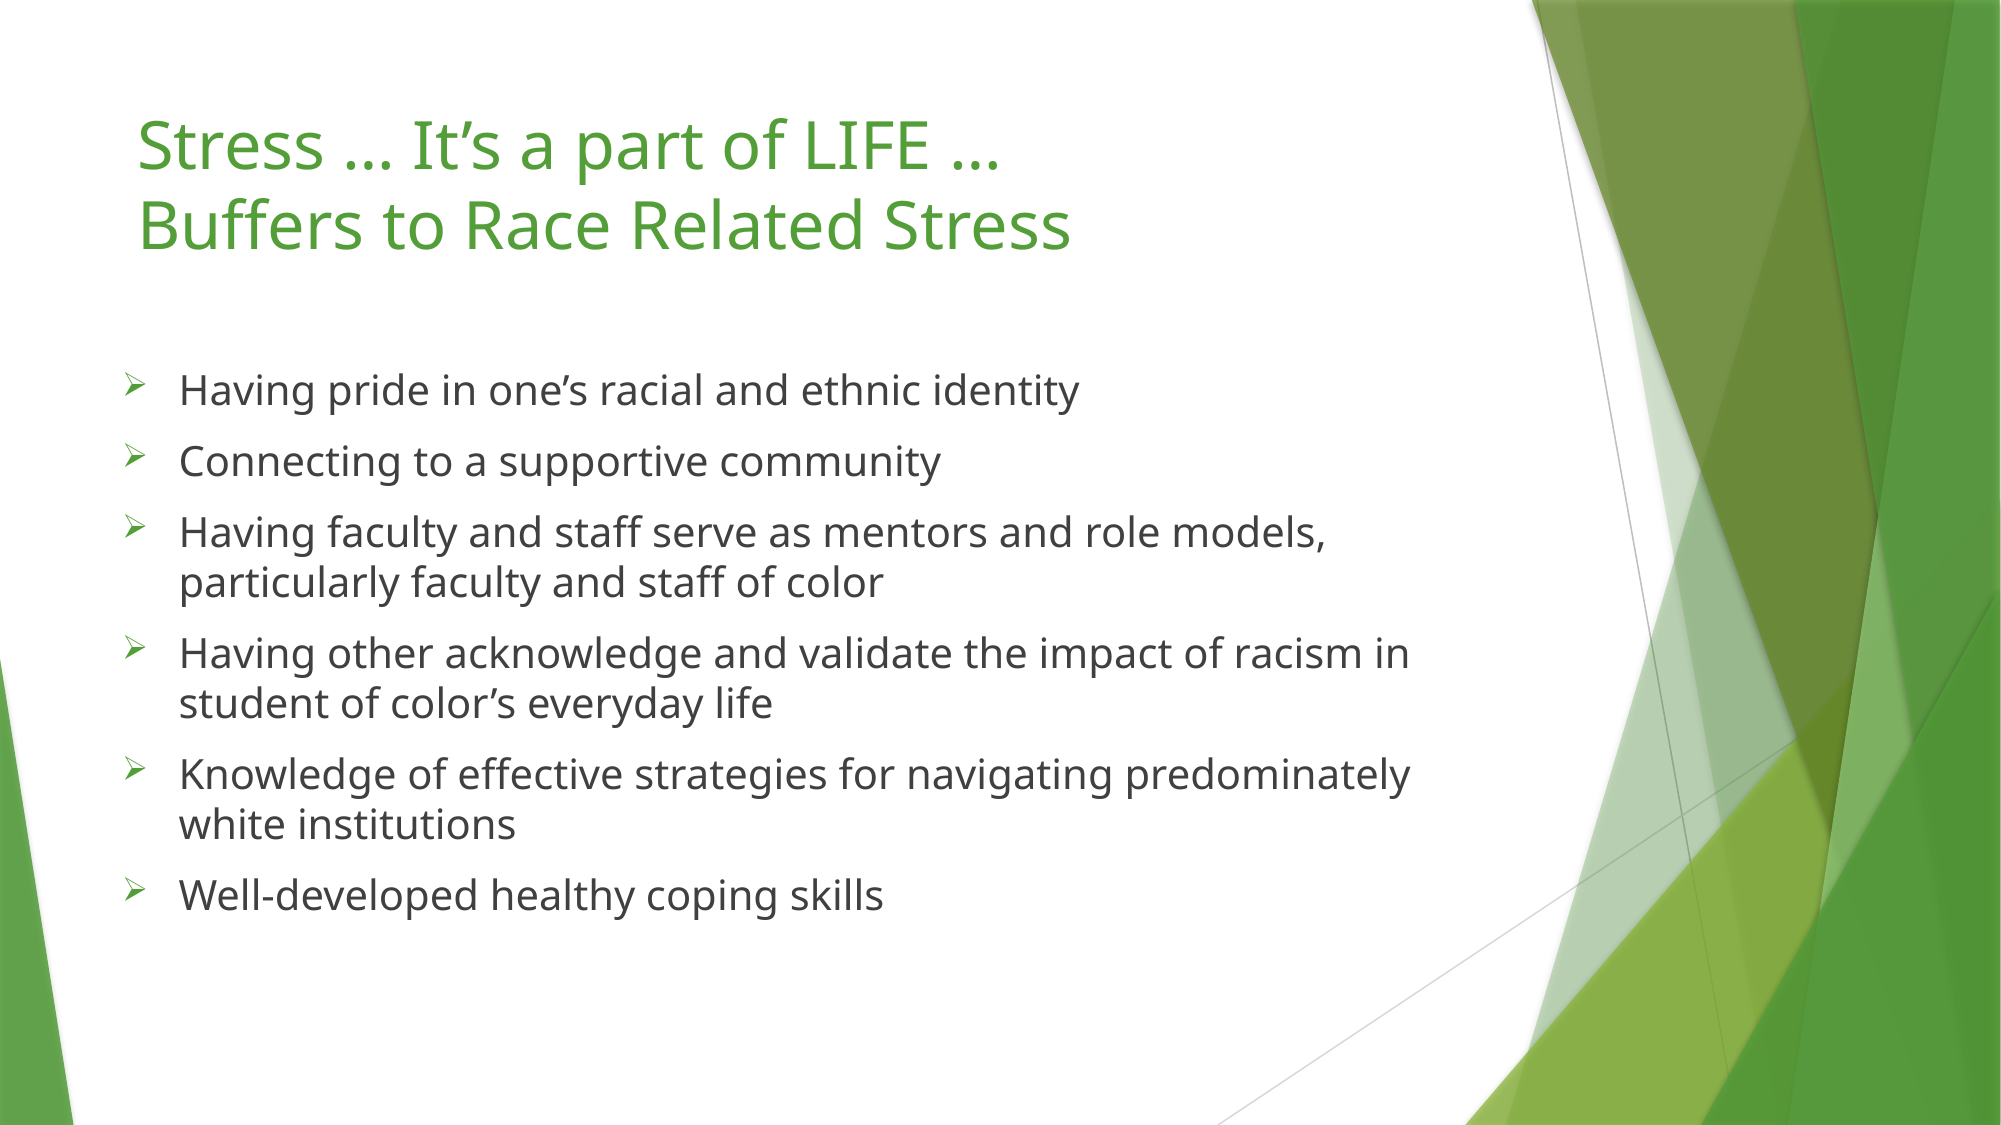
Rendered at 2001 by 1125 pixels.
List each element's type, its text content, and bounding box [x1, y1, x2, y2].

text_box Having pride in one’s racial and ethnic identity Connecting to a supportive community Having faculty and staff serve as mentors and role models, particularly faculty and staff of color Having other acknowledge and validate the impact of racism in student of color’s everyday life Knowledge of effective strategies for navigating predominately white institutions Well-developed healthy coping skills [107, 356, 1541, 1124]
text_box Stress … It’s a part of LIFE … Buffers to Race Related Stress [85, 95, 1394, 271]
